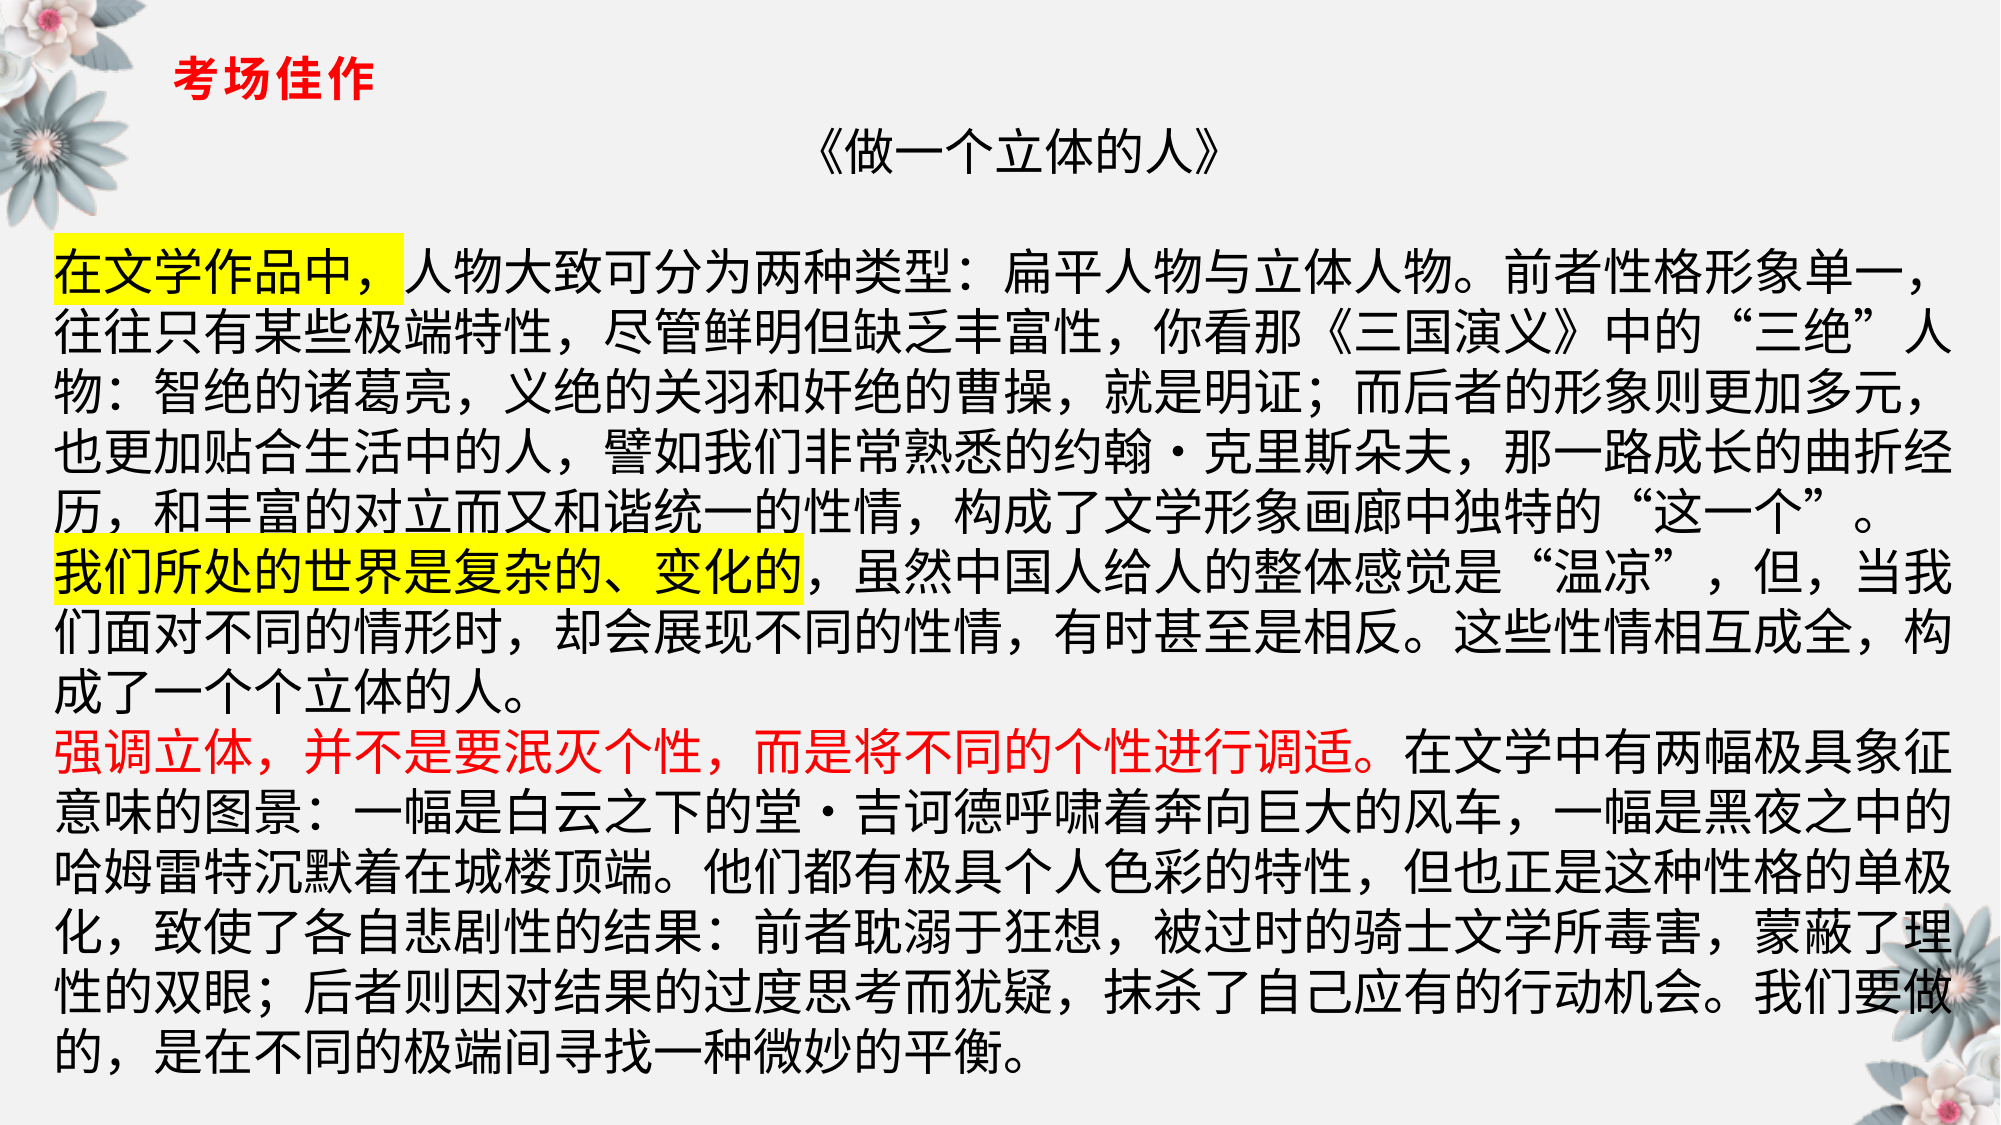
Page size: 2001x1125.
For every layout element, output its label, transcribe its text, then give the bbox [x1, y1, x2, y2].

picture [1848, 898, 2001, 1125]
title 考场佳作 [157, 40, 1938, 113]
picture [0, 0, 152, 236]
text_box 《做一个立体的人》 在文学作品中，人物大致可分为两种类型：扁平人物与立体人物。前者性格形象单一，往往只有某些极端特性，尽管鲜明但缺乏丰富性，你看那《三国演义》中的“三绝”人物：智绝的诸葛亮，义绝的关羽和奸绝的曹操，就是明证；而后者的形象则更加多元，也更加贴合生活中的人，譬如我们非常熟悉的约翰•克里斯朵夫，那一路成长的曲折经历，和丰富的对立而又和谐统一的性情，构成了文学形象画廊中独特的“这一个”。 我们所处的世界是复杂的、变化的，虽然中国人给人的整体感觉是“温凉”，但，当我们面对不同的情形时，却会展现不同的性情，有时甚至是相反。这些性情相互成全，构成了一个个立体的人。 强调立体，并不是要泯灭个性，而是将不同的个性进行调适。在文学中有两幅极具象征意味的图景：一幅是白云之下的堂•吉诃德呼啸着奔向巨大的风车，一幅是黑夜之中的哈姆雷特沉默着在城楼顶端。他们都有极具个人色彩的特性，但也正是这种性格的单极化，致使了各自悲剧性的结果：前者耽溺于狂想，被过时的骑士文学所毒害，蒙蔽了理性的双眼；后者则因对结果的过度思考而犹疑，抹杀了自己应有的行动机会。我们要做的，是在不同的极端间寻找一种微妙的平衡。 [38, 113, 2000, 1089]
